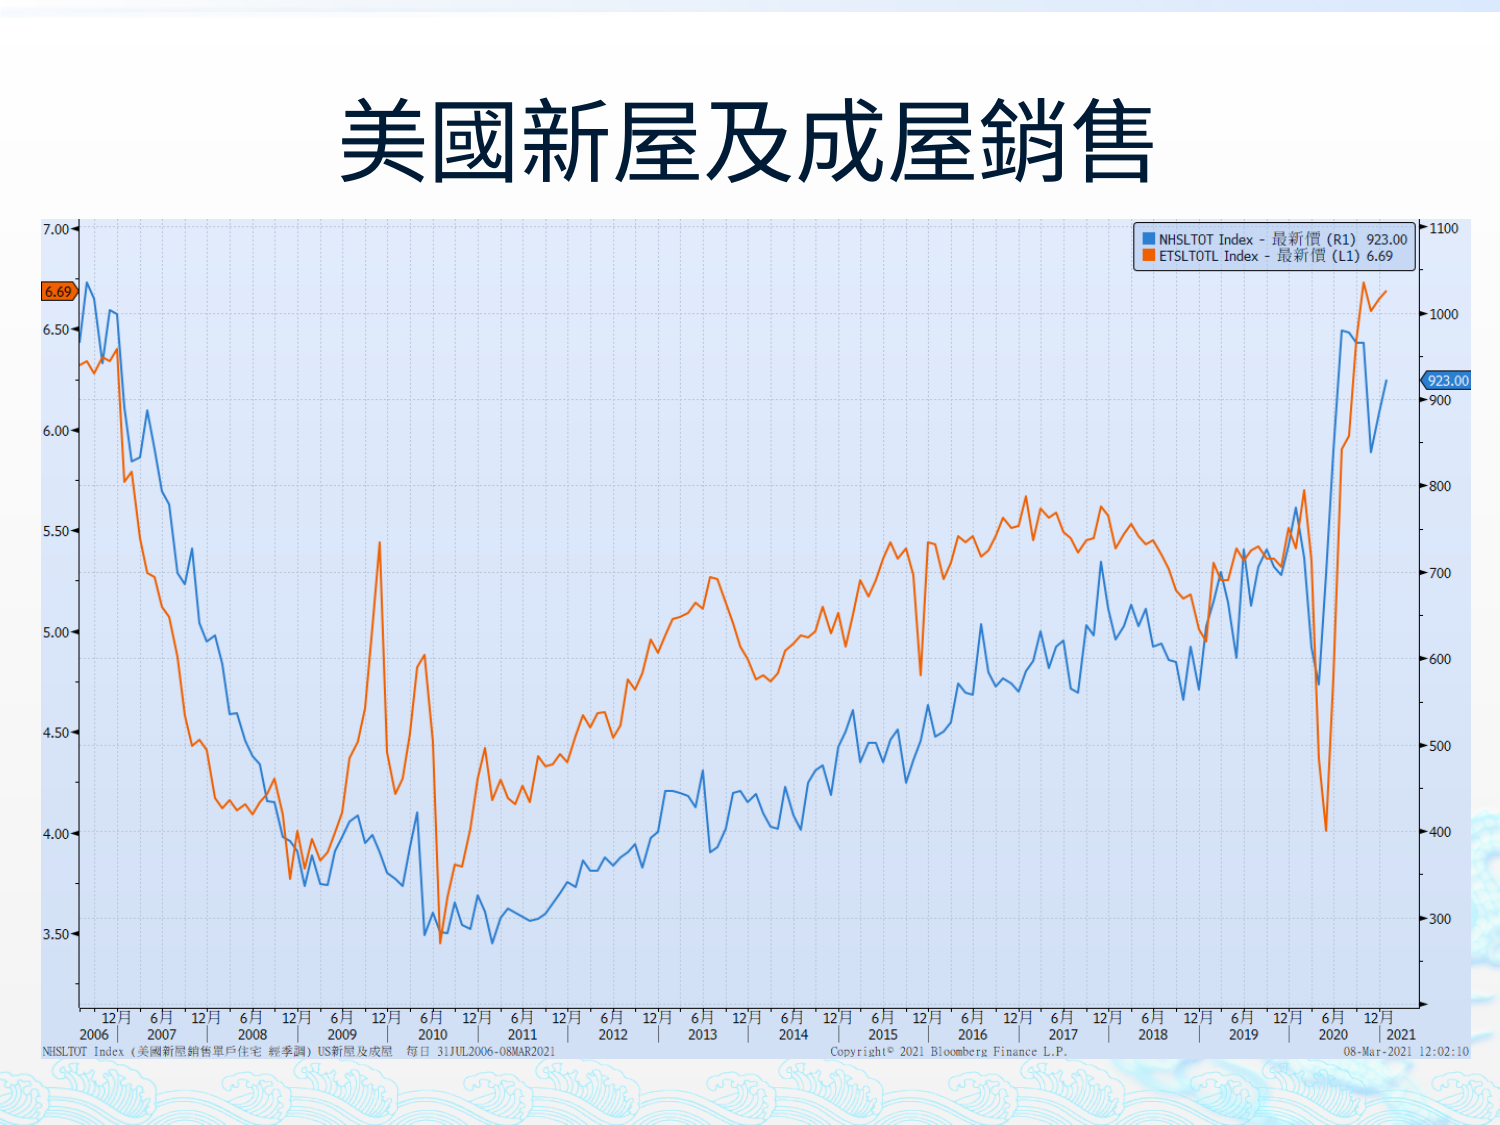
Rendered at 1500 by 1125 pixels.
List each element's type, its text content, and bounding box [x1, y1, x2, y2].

title 美國新屋及成屋銷售 [75, 45, 1425, 219]
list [40, 219, 1472, 1060]
